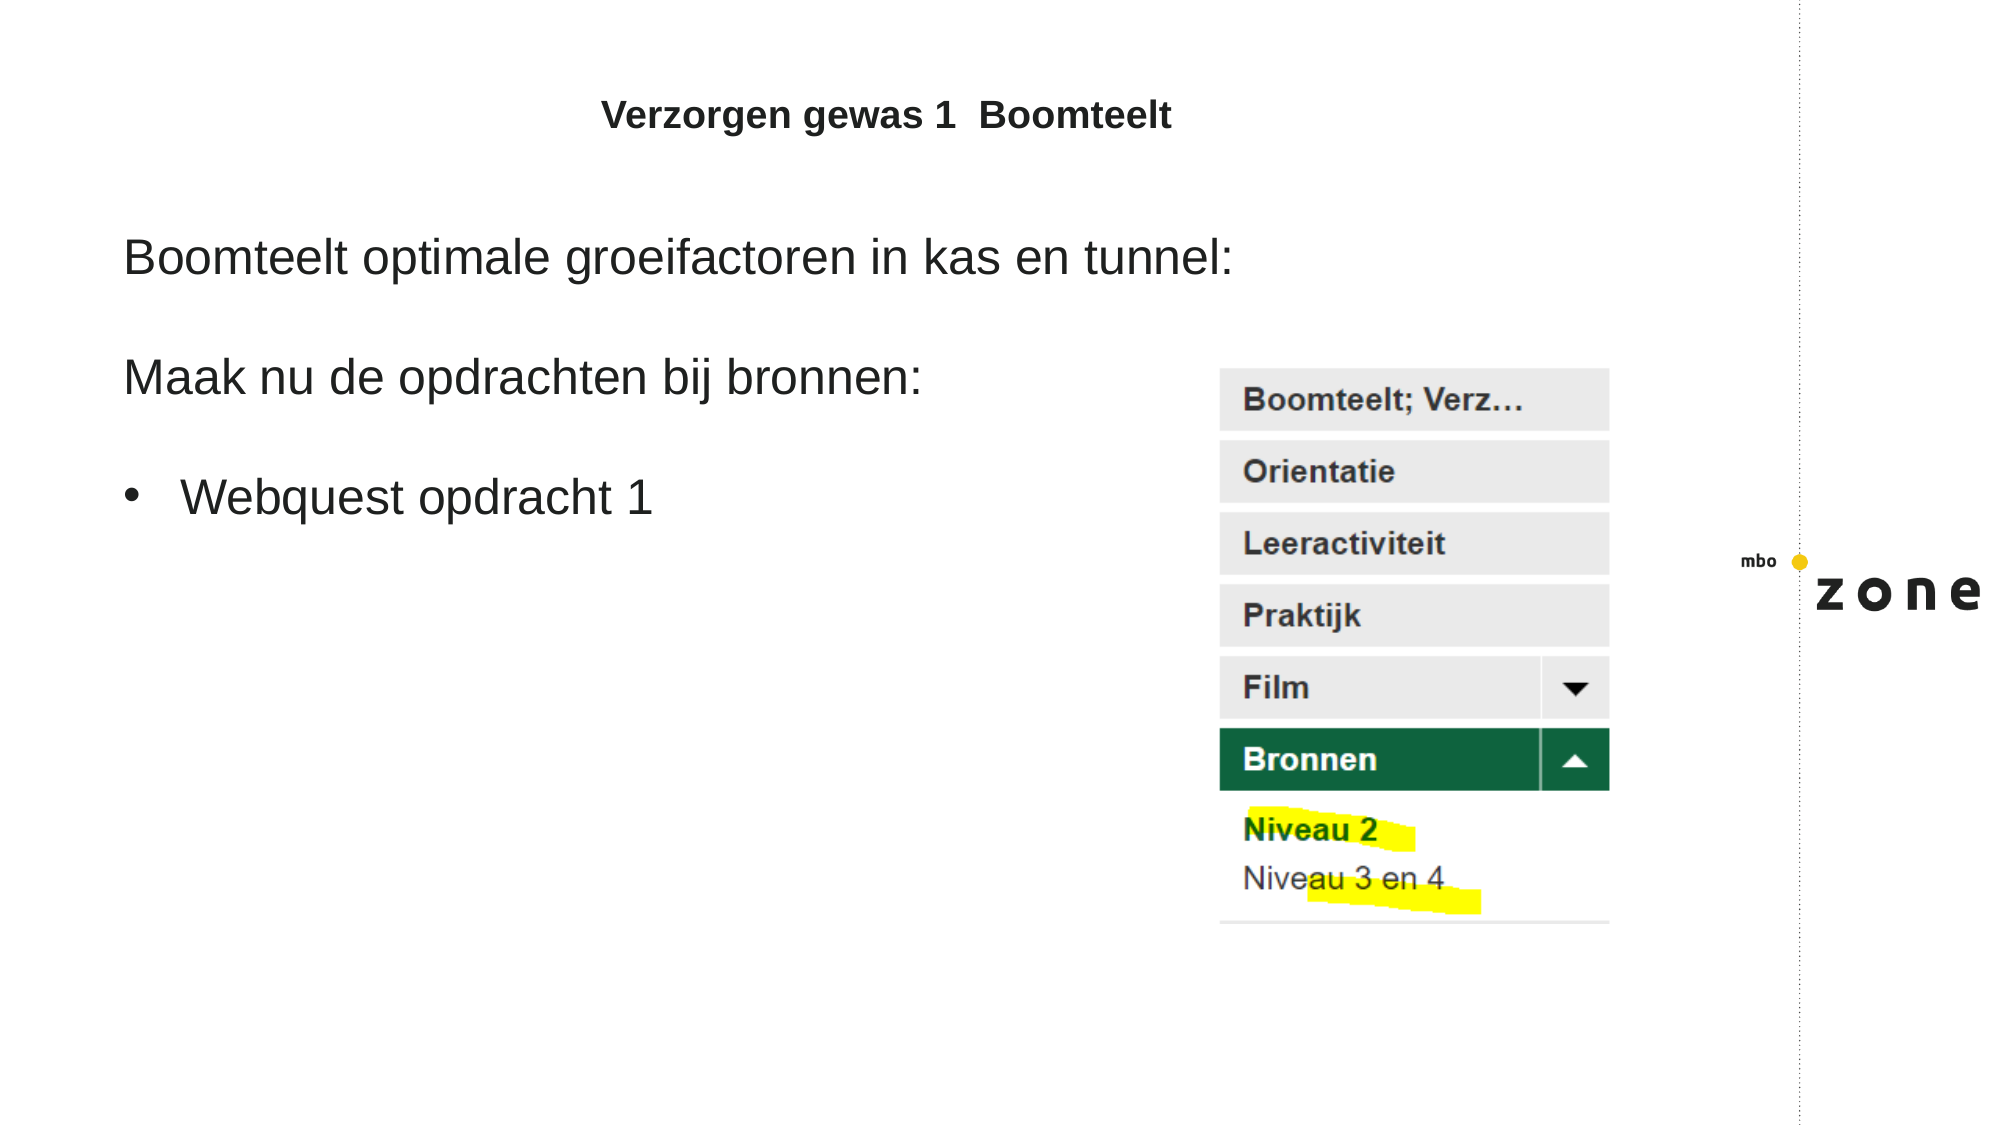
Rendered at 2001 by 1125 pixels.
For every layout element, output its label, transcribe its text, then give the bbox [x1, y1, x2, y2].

title Verzorgen gewas 1 Boomteelt [0, 94, 1774, 272]
picture [1217, 0, 2001, 1125]
list Boomteelt optimale groeifactoren in kas en tunnel: Maak nu de opdrachten bij bronnen: Webquest opdracht 1 [124, 224, 1544, 794]
